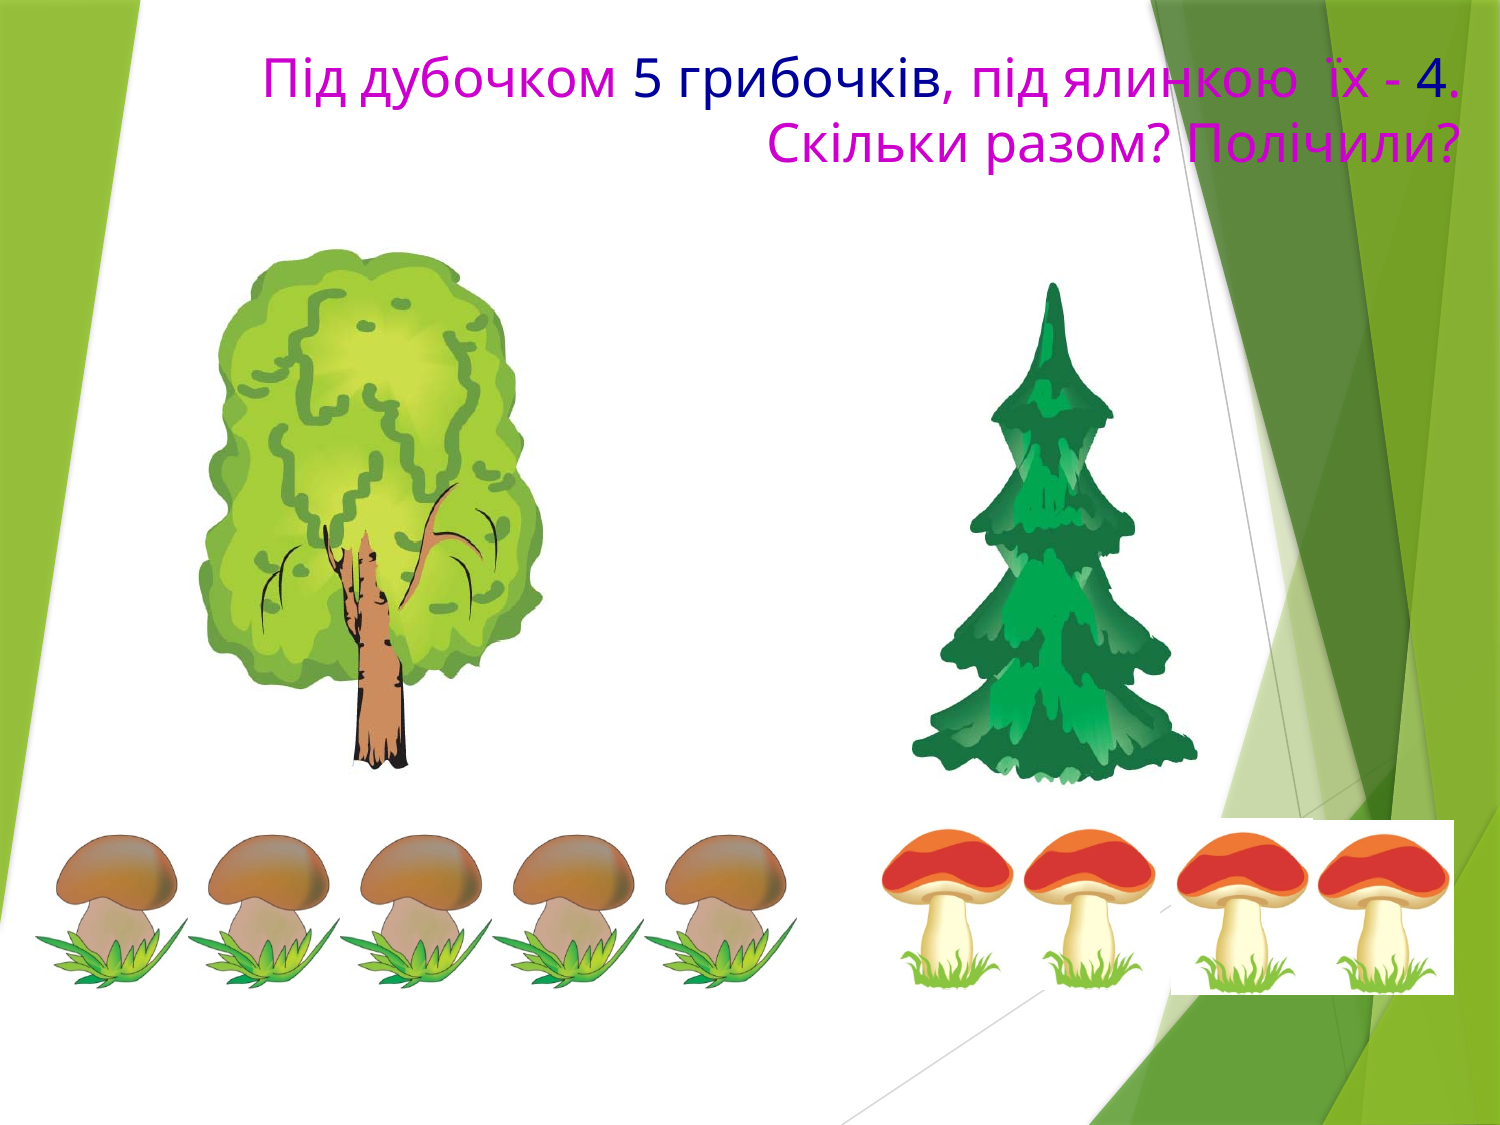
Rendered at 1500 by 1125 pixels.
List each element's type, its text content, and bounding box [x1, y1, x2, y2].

picture [186, 245, 552, 774]
picture [876, 815, 1160, 991]
title Під дубочком 5 грибочків, під ялинкою їх - 4. Скільки разом? Полічили? [35, 35, 1477, 247]
picture [1171, 817, 1454, 995]
picture [911, 272, 1198, 790]
picture [34, 831, 798, 991]
